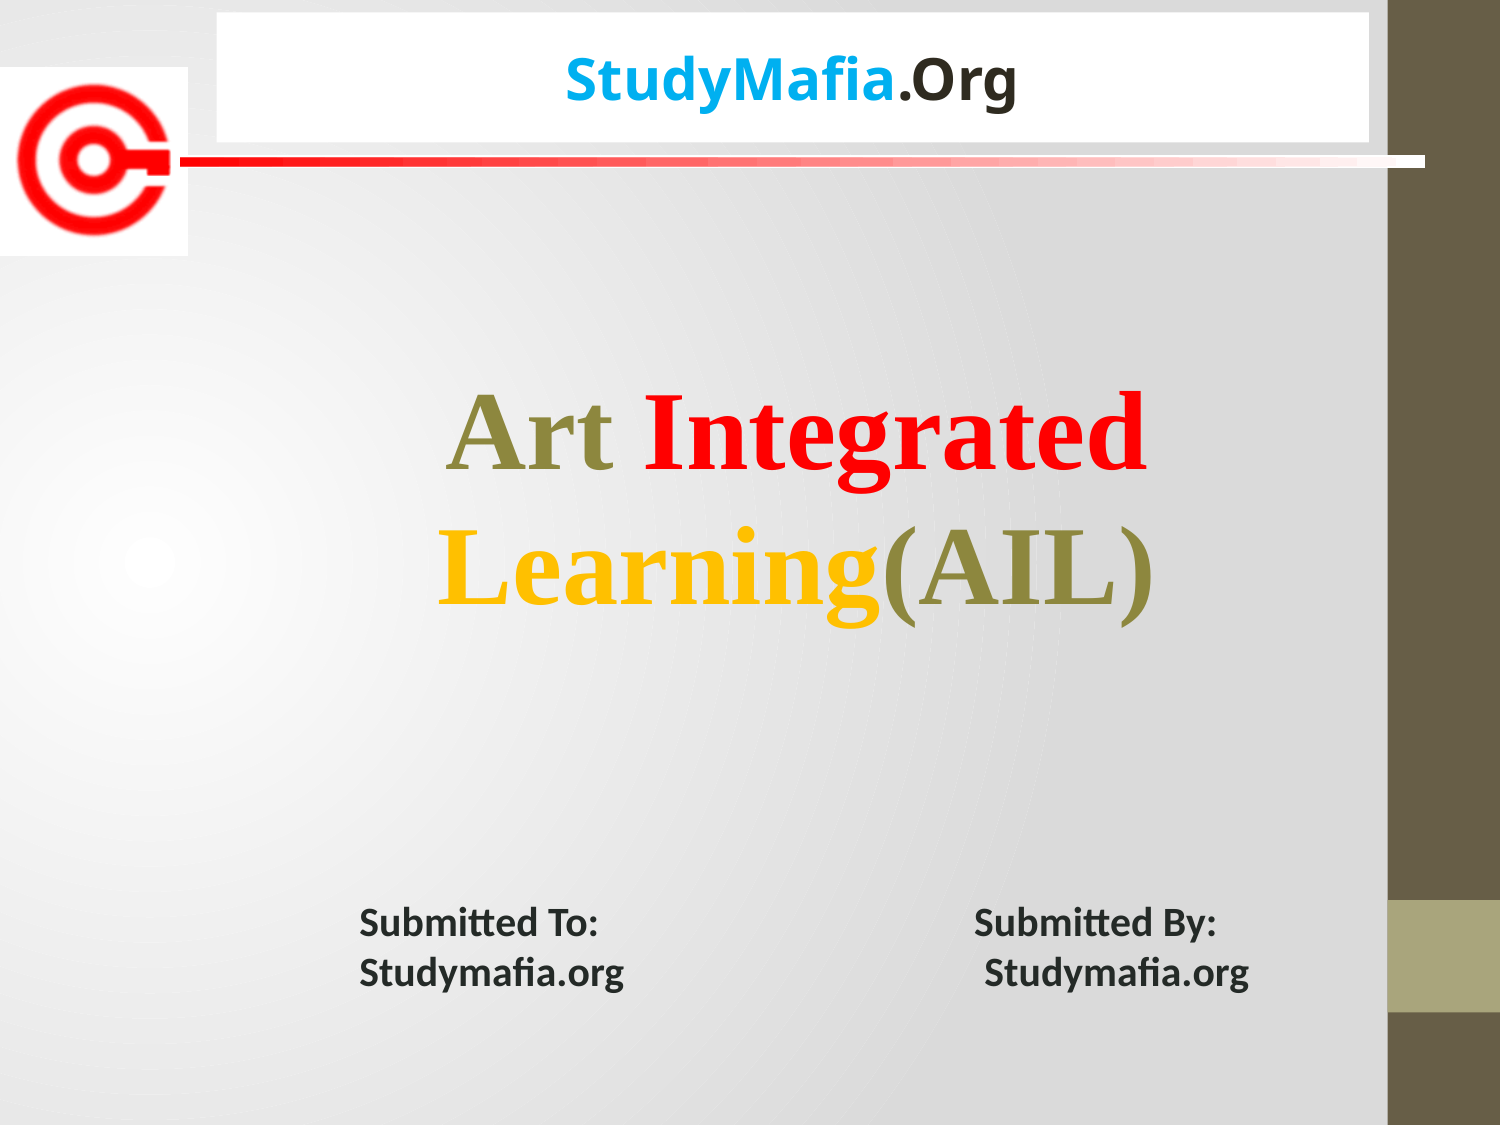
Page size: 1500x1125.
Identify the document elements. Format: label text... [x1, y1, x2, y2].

text_box Art Integrated Learning(AIL) [422, 349, 1172, 635]
text_box Submitted To: Submitted By: Studymafia.org Studymafia.org [50, 887, 1500, 1003]
text_box StudyMafia.Org [216, 12, 1369, 143]
picture [0, 67, 1426, 256]
